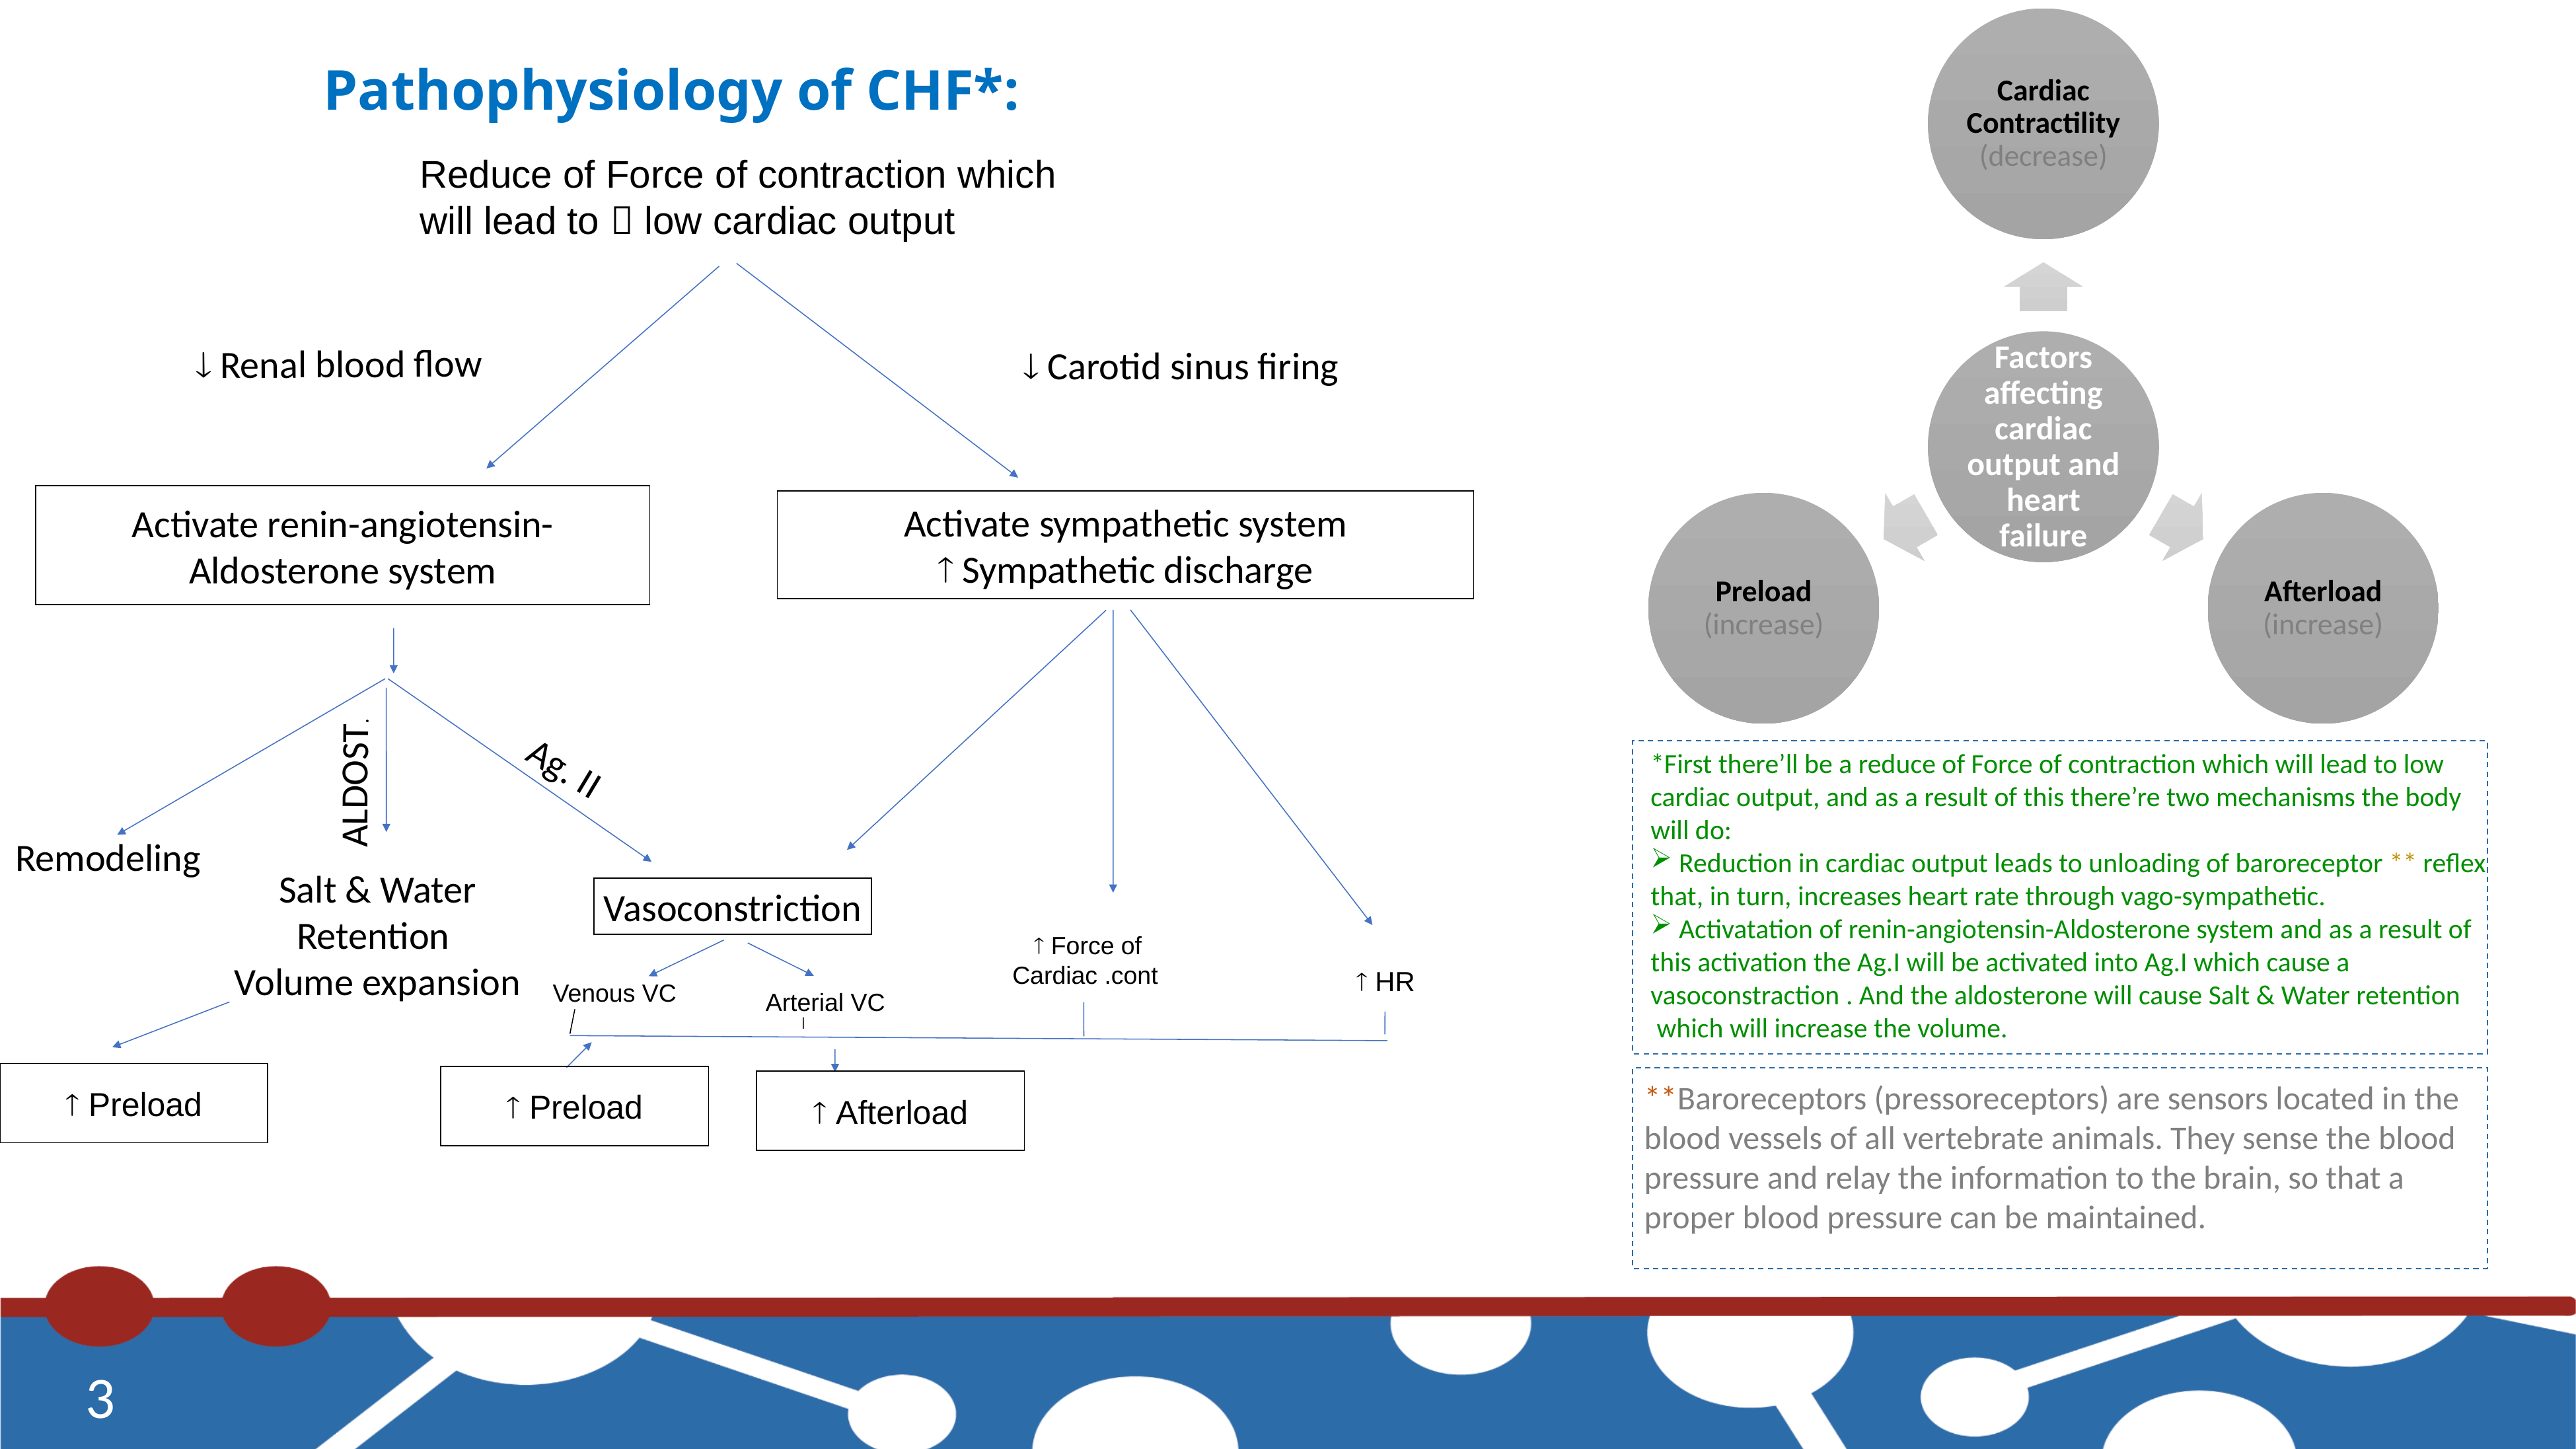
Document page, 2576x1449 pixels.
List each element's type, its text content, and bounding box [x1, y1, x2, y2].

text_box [0, 144, 1474, 1150]
text_box Pathophysiology of CHF*: [269, 50, 1103, 126]
text_box *First there’ll be a reduce of Force of contraction which will lead to low cardiac output, and as a result of this there’re two mechanisms the body will do: Reduction in cardiac output leads to unloading of baroreceptor ** reflex that, in turn, increases heart rate through vago-sympathetic. Activatation of renin-angiotensin-Aldosterone system and as a result of this activation the Ag.I will be activated into Ag.I which cause a vasoconstraction . And the aldosterone will cause Salt & Water retention which will increase the volume. [1640, 741, 2508, 1082]
picture [3, 1205, 2573, 1449]
text_box [1632, 740, 2488, 1055]
text_box [1632, 1067, 2488, 1269]
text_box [1511, 7, 2576, 724]
